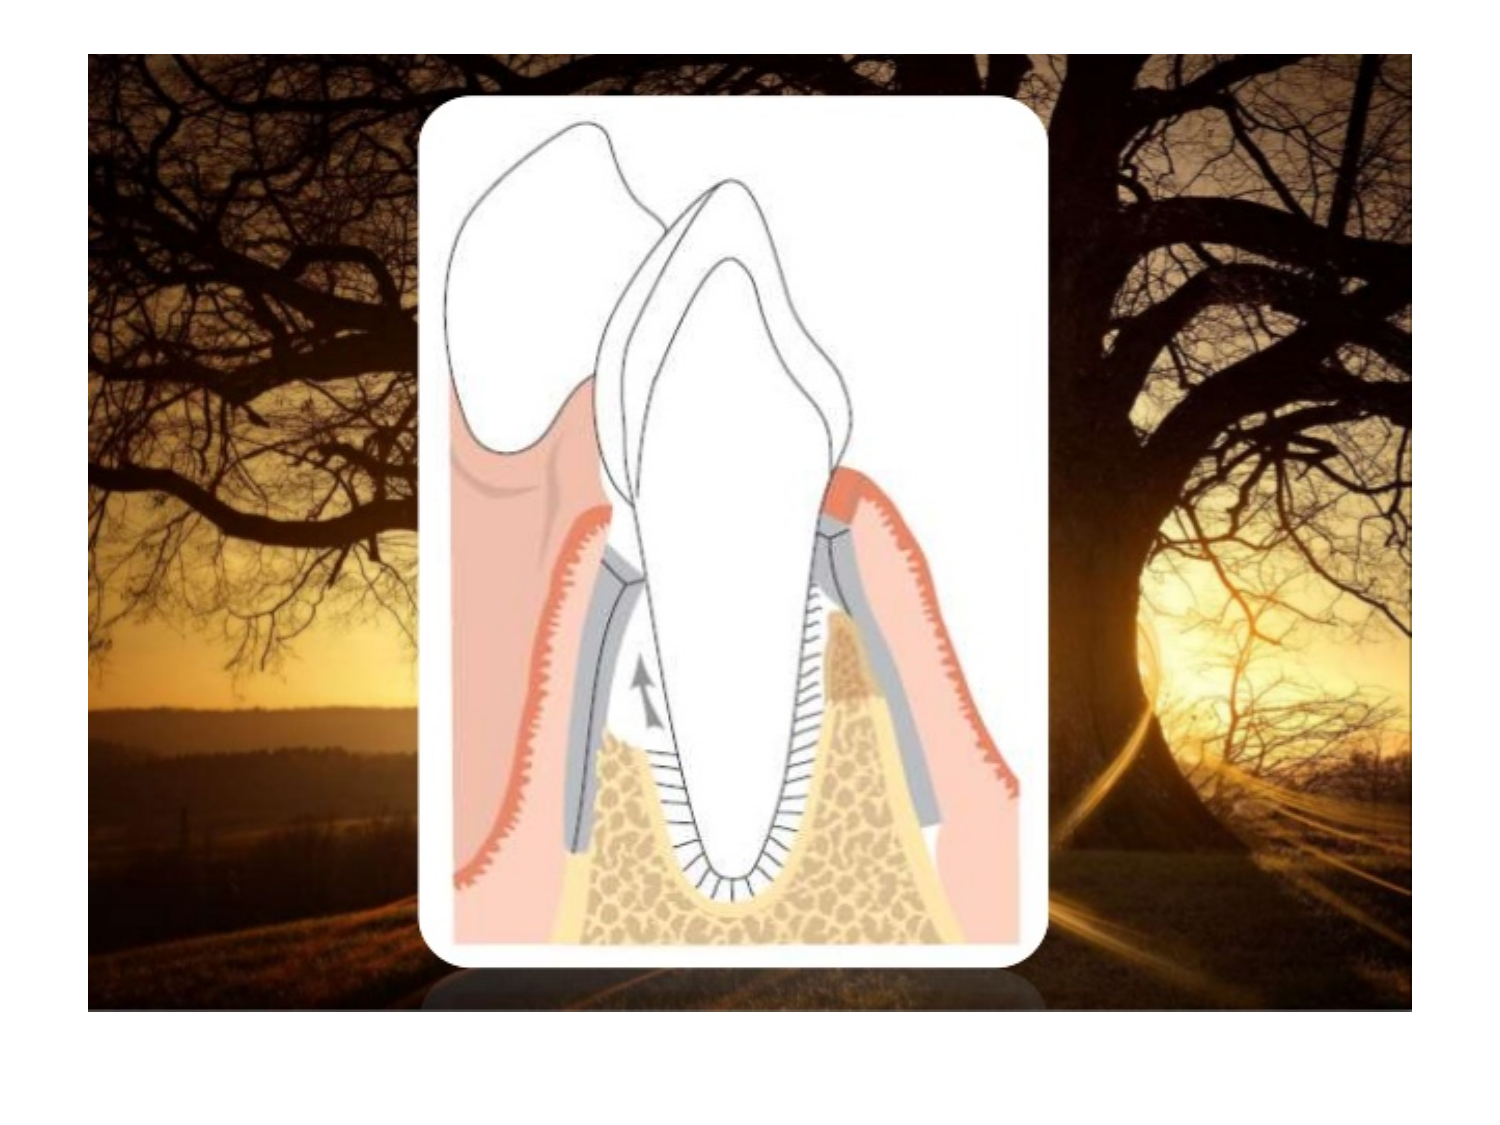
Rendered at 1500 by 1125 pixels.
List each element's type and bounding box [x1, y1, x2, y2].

picture [88, 54, 1412, 1012]
